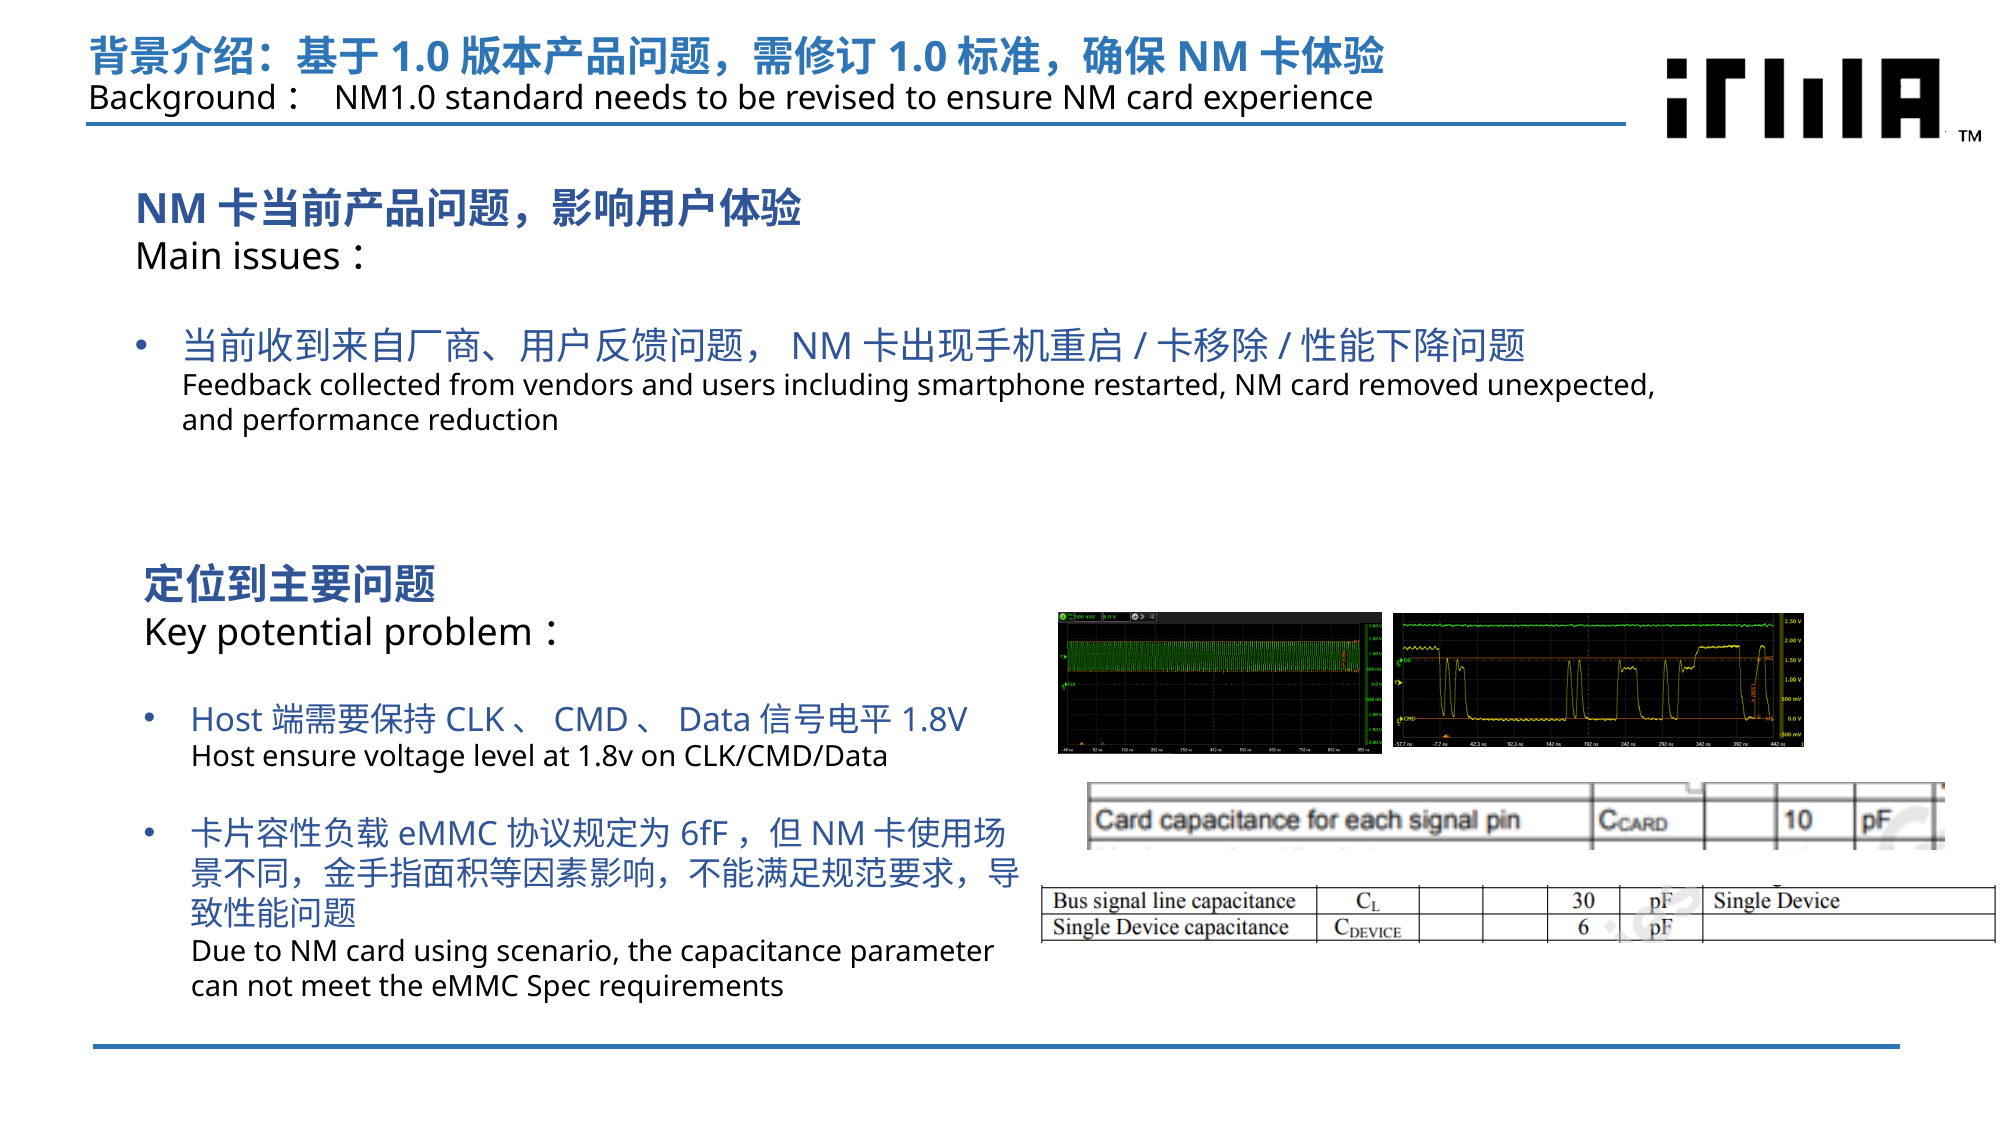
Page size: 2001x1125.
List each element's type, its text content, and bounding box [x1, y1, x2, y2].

picture [1087, 782, 1945, 850]
title 背景介绍：基于1.0版本产品问题，需修订1.0标准，确保NM卡体验 Background： NM1.0 standard needs to be revised to ensure NM card experience [73, 26, 1486, 125]
picture [1058, 612, 1382, 754]
text_box 定位到主要问题 Key potential problem： Host端需要保持CLK、CMD、Data信号电平1.8V Host ensure voltage level at 1.8v on CLK/CMD/Data 卡片容性负载eMMC协议规定为6fF，但NM卡使用场景不同，金手指面积等因素影响，不能满足规范要求，导致性能问题 Due to NM card using scenario, the capacitance parameter can not meet the eMMC Spec requirements [128, 550, 1042, 1010]
picture [1037, 885, 2000, 943]
text_box NM卡当前产品问题，影响用户体验 Main issues： 当前收到来自厂商、用户反馈问题，NM卡出现手机重启/卡移除/性能下降问题 Feedback collected from vendors and users including smartphone restarted, NM card removed unexpected, and performance reduction [119, 174, 1684, 444]
picture [1655, 44, 1987, 148]
picture [1392, 613, 1804, 747]
